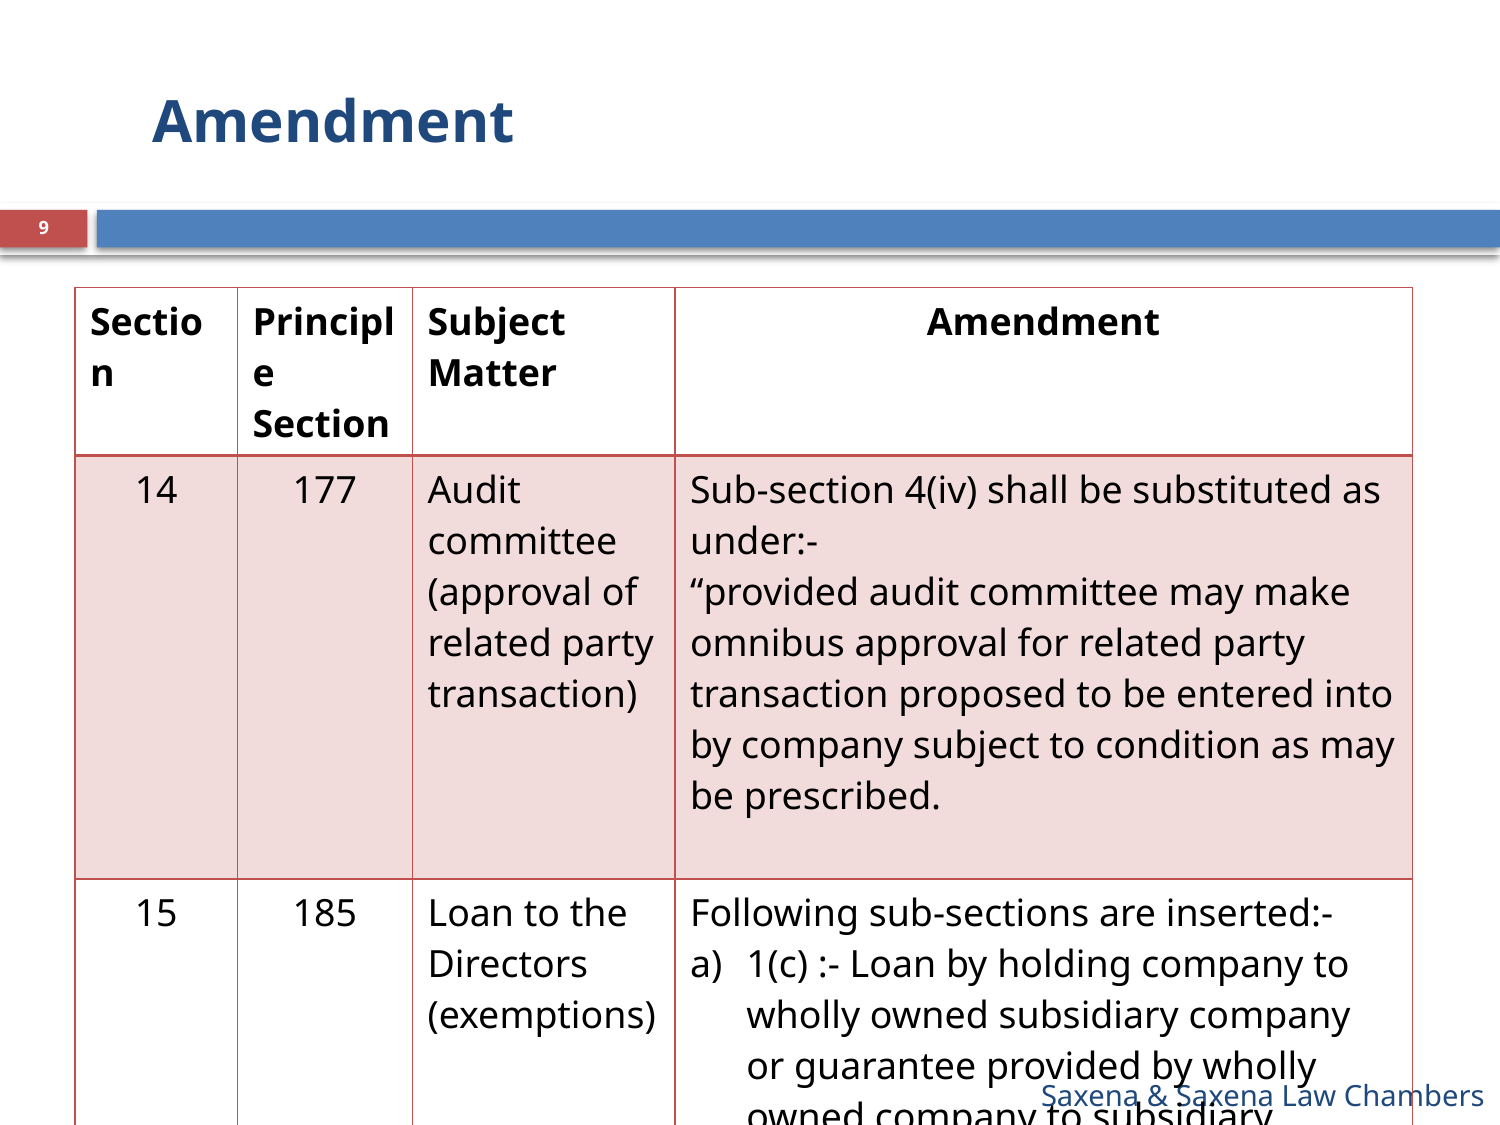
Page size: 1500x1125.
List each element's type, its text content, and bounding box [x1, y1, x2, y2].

table_cell Loan to the Directors (exemptions) [413, 880, 674, 1125]
table_cell 185 [238, 880, 412, 1125]
table_cell 15 [76, 880, 237, 1125]
table_header Amendment [676, 288, 1412, 454]
table_cell 177 [238, 457, 412, 878]
footer Saxena & Saxena Law Chambers [1413, 1065, 1500, 1125]
table_cell Following sub-sections are inserted:- 1(c) :- Loan by holding company to wholly owned subsidiary company or guarantee provided by wholly owned company to subsidiary company. [676, 880, 1412, 1125]
table_cell Sub-section 4(iv) shall be substituted as under:- “provided audit committee may make omnibus approval for related party transaction proposed to be entered into by company subject to condition as may be prescribed. [676, 457, 1412, 878]
table_header Subject Matter [413, 288, 674, 454]
list [62, 274, 1438, 438]
table_cell Audit committee (approval of related party transaction) [413, 457, 674, 878]
title Amendment [137, 37, 1438, 201]
table_header Section [76, 288, 237, 454]
table_cell 14 [76, 457, 237, 878]
slide_number 9 [0, 208, 88, 249]
table_header Principle Section [238, 288, 412, 454]
